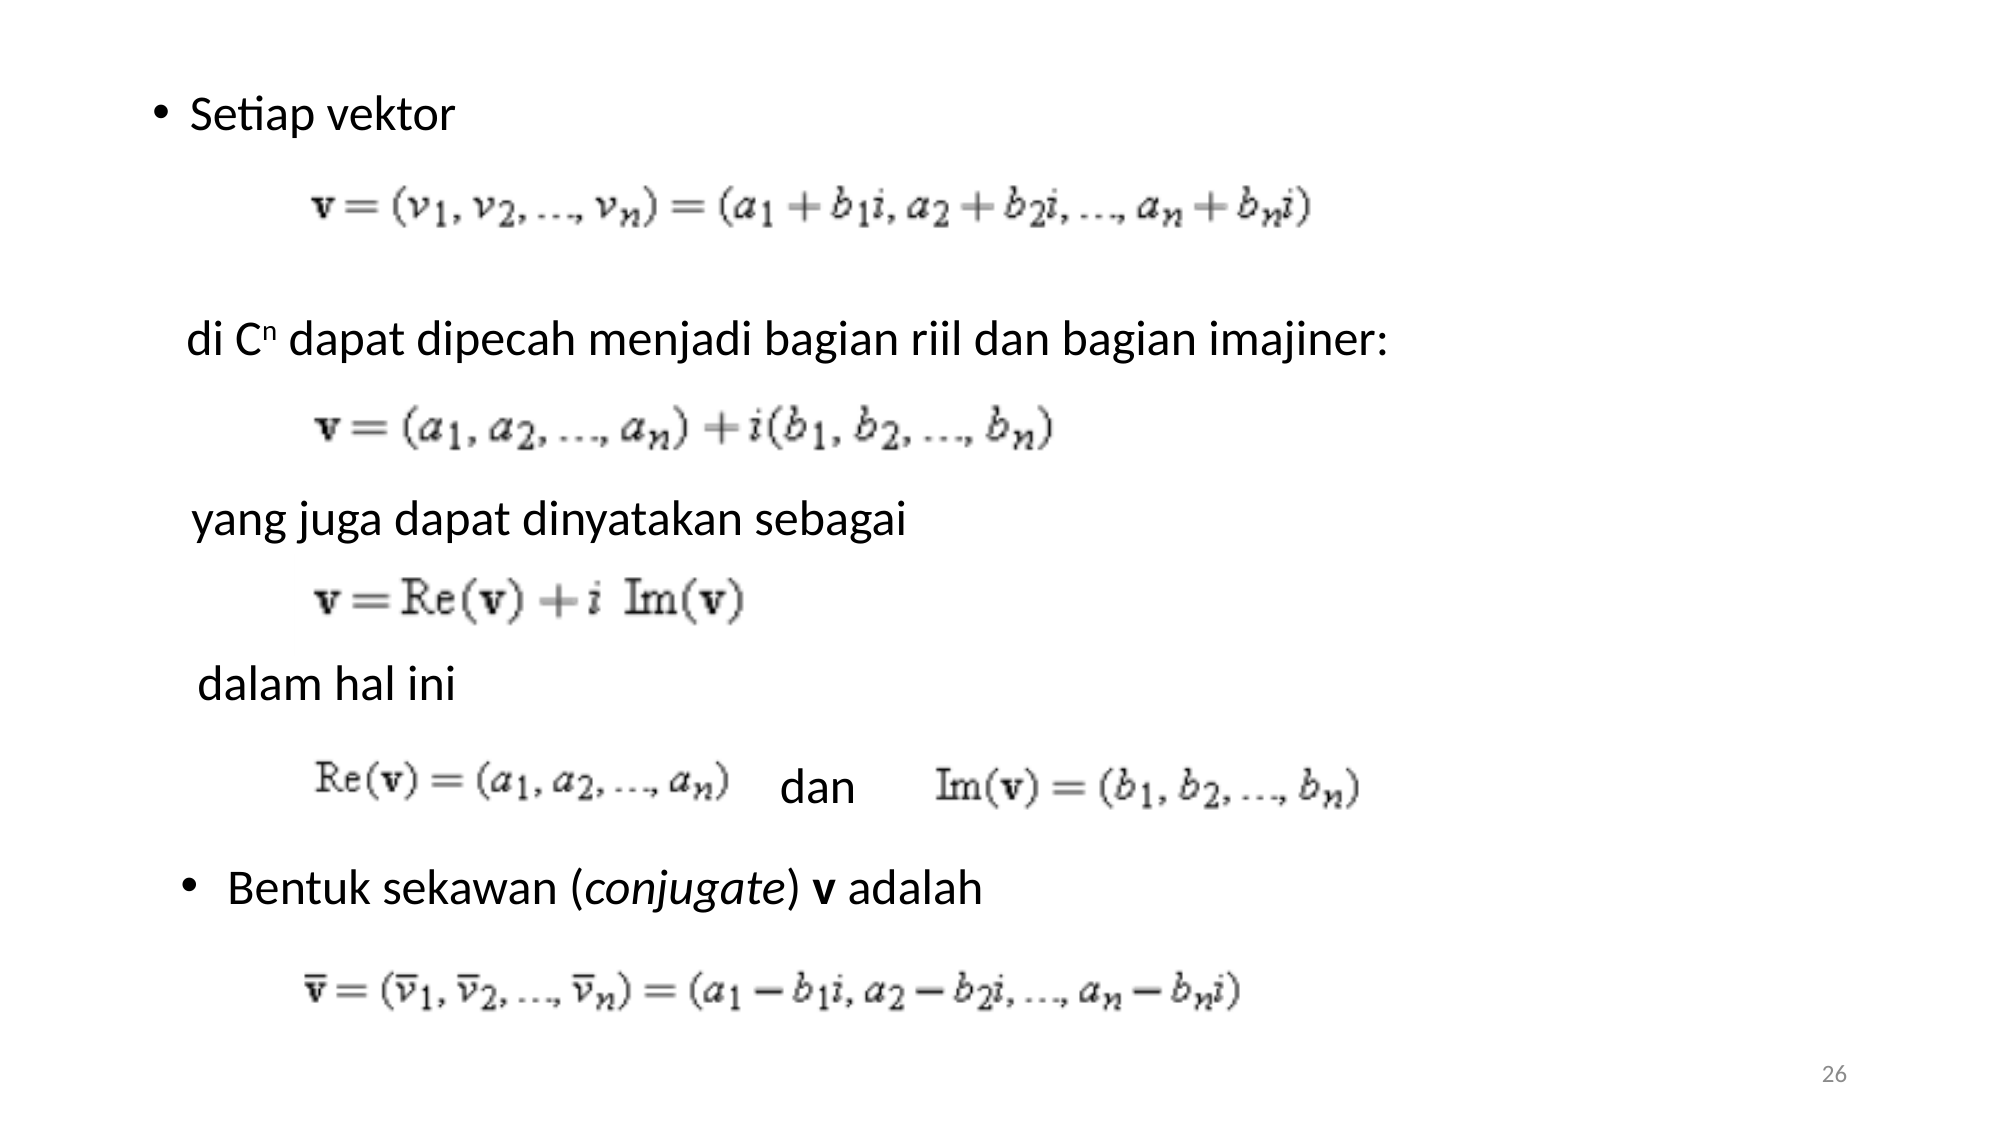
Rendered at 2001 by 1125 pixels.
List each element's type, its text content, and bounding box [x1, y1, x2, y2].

picture [268, 744, 786, 820]
picture [271, 390, 1088, 469]
slide_number 26 [1412, 1042, 1863, 1103]
text_box dan [765, 745, 872, 821]
text_box dalam hal ini [182, 642, 472, 718]
list Setiap vektor di Cn dapat dipecah menjadi bagian riil dan bagian imajiner: [137, 80, 1863, 1014]
picture [293, 554, 774, 656]
text_box yang juga dapat dinyatakan sebagai [176, 478, 923, 554]
picture [262, 950, 1265, 1026]
picture [925, 745, 1392, 822]
picture [271, 167, 1376, 250]
